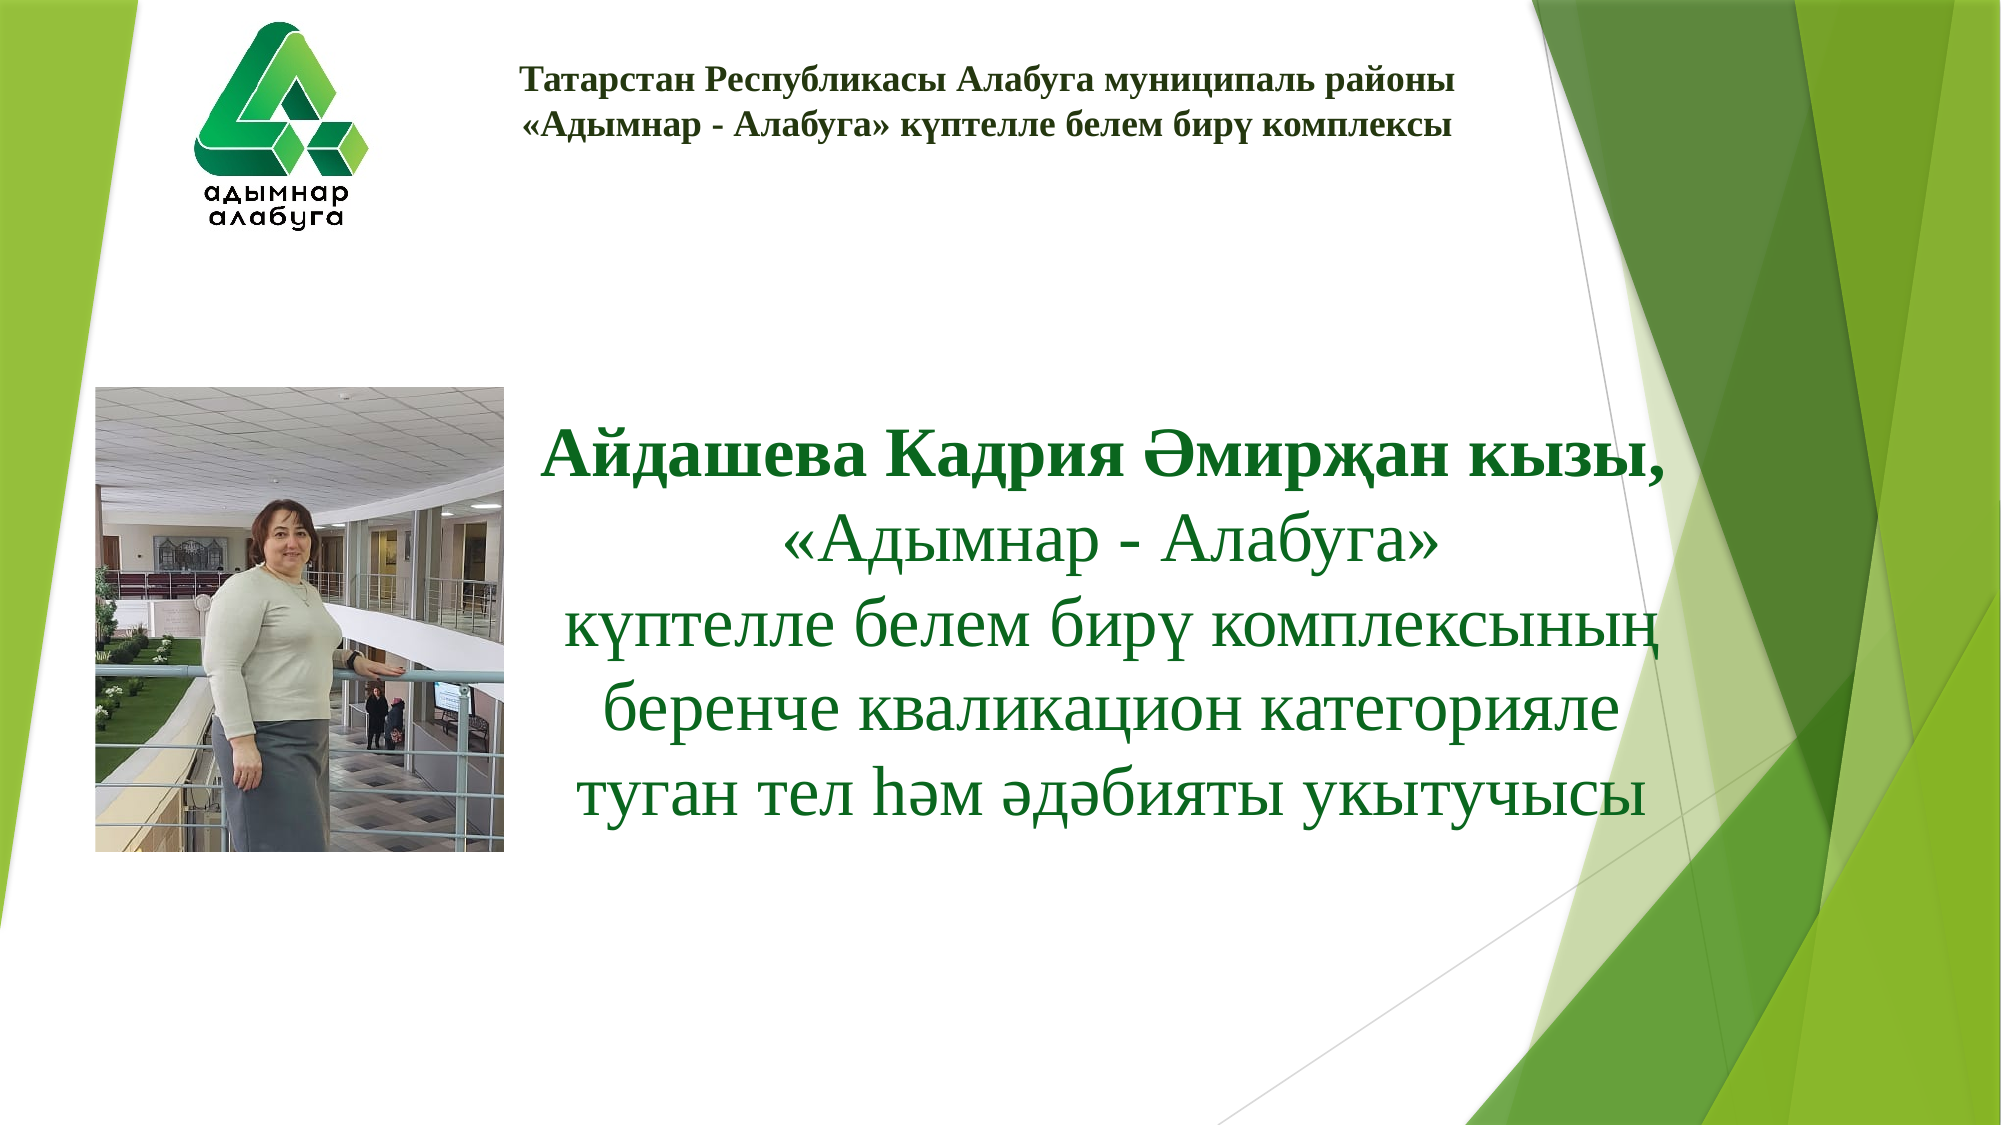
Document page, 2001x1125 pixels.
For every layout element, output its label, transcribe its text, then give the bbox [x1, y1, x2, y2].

subtitle Татарстан Республикасы Алабуга муниципаль районы «Адымнар - Алабуга» күптелле белем бирү комплексы [412, 46, 1563, 227]
picture [161, 5, 400, 268]
picture [94, 386, 505, 853]
title Айдашева Кадрия Әмирҗан кызы, «Адымнар - Алабуга» күптелле белем бирү комплексының беренче кваликацион категорияле туган тел һәм әдәбияты укытучысы [525, 249, 1700, 838]
